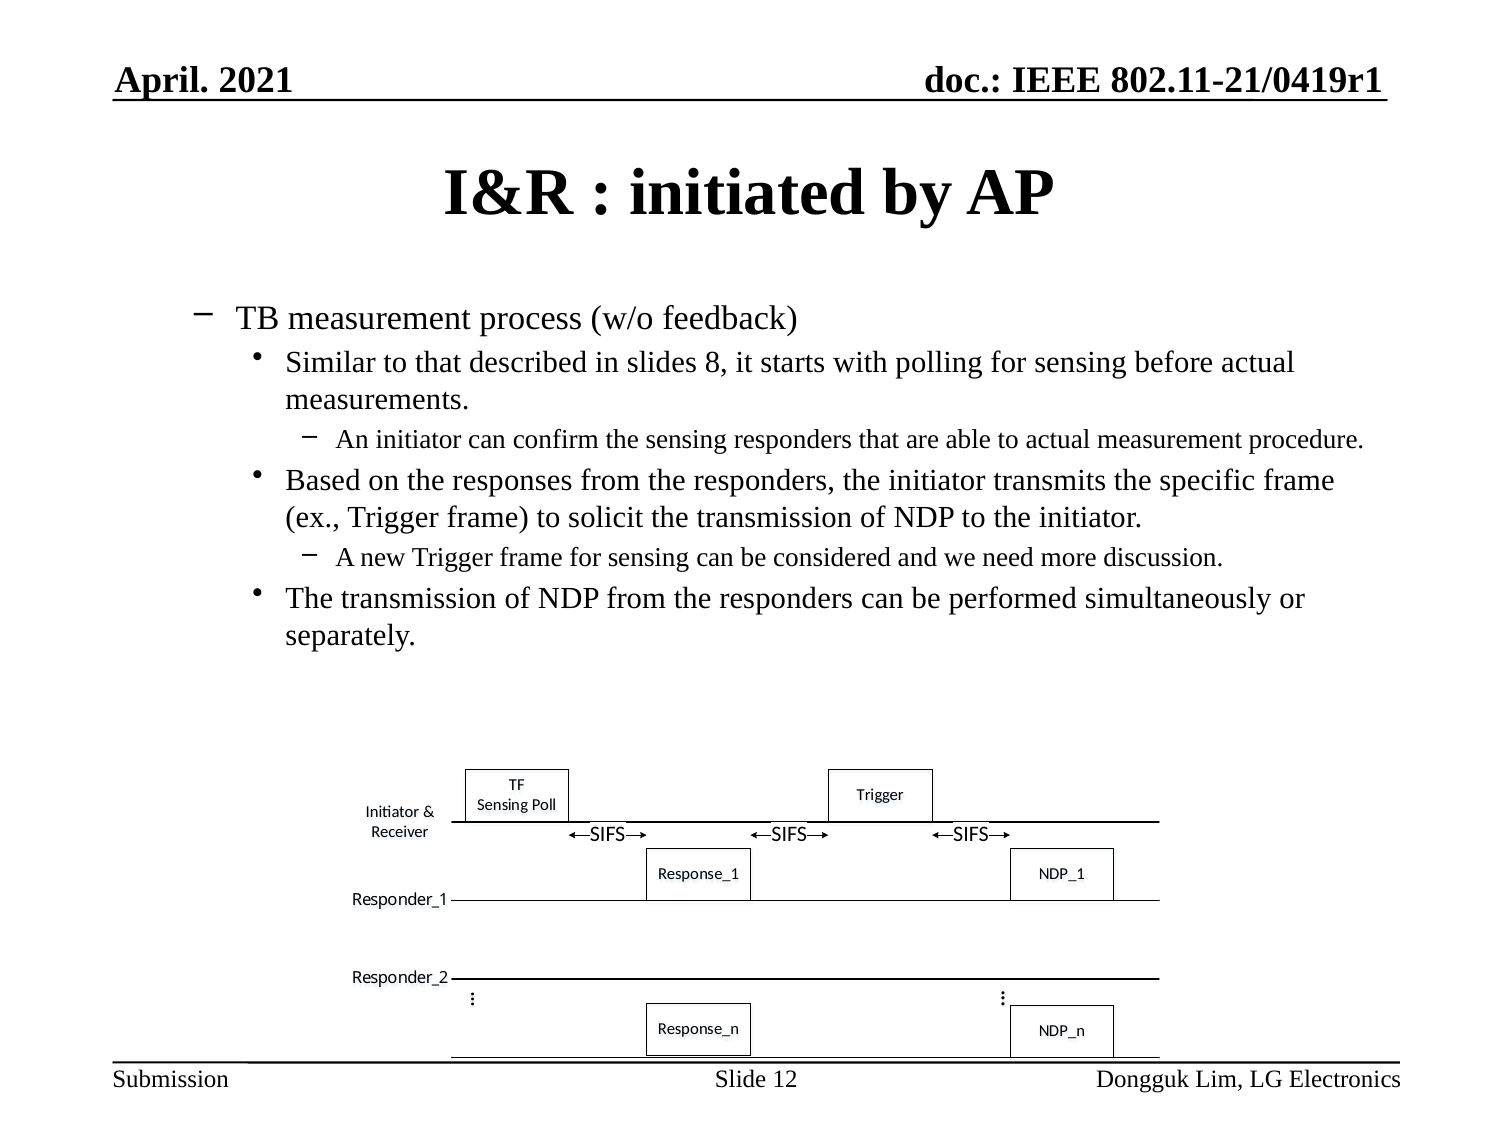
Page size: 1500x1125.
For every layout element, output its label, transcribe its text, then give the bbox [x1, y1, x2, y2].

title I&R : initiated by AP [112, 112, 1388, 263]
picture [339, 767, 1160, 1063]
list TB measurement process (w/o feedback) Similar to that described in slides 8, it starts with polling for sensing before actual measurements. An initiator can confirm the sensing responders that are able to actual measurement procedure. Based on the responses from the responders, the initiator transmits the specific frame (ex., Trigger frame) to solicit the transmission of NDP to the initiator. A new Trigger frame for sensing can be considered and we need more discussion. The transmission of NDP from the responders can be performed simultaneously or separately. [112, 287, 1388, 1050]
footer Dongguk Lim, LG Electronics [1092, 1061, 1402, 1093]
slide_number Slide 12 [712, 1071, 800, 1093]
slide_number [114, 54, 296, 101]
